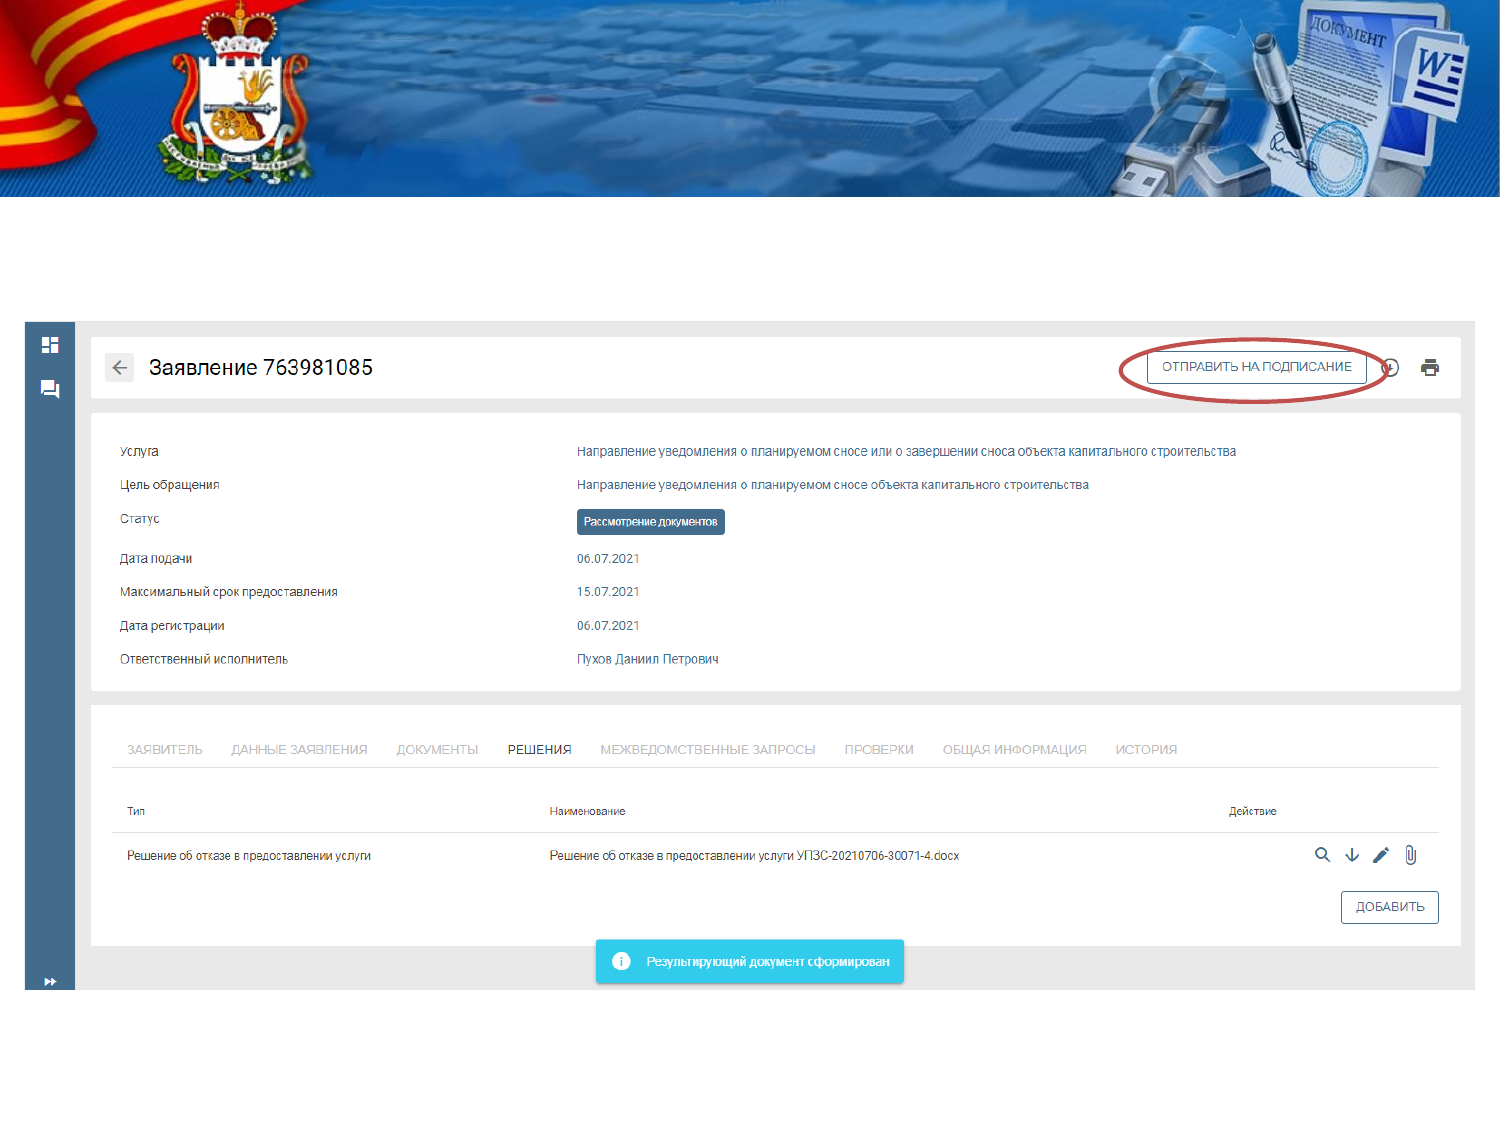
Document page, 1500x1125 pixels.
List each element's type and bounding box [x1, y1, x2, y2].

picture [0, 0, 1500, 197]
picture [24, 311, 1476, 990]
